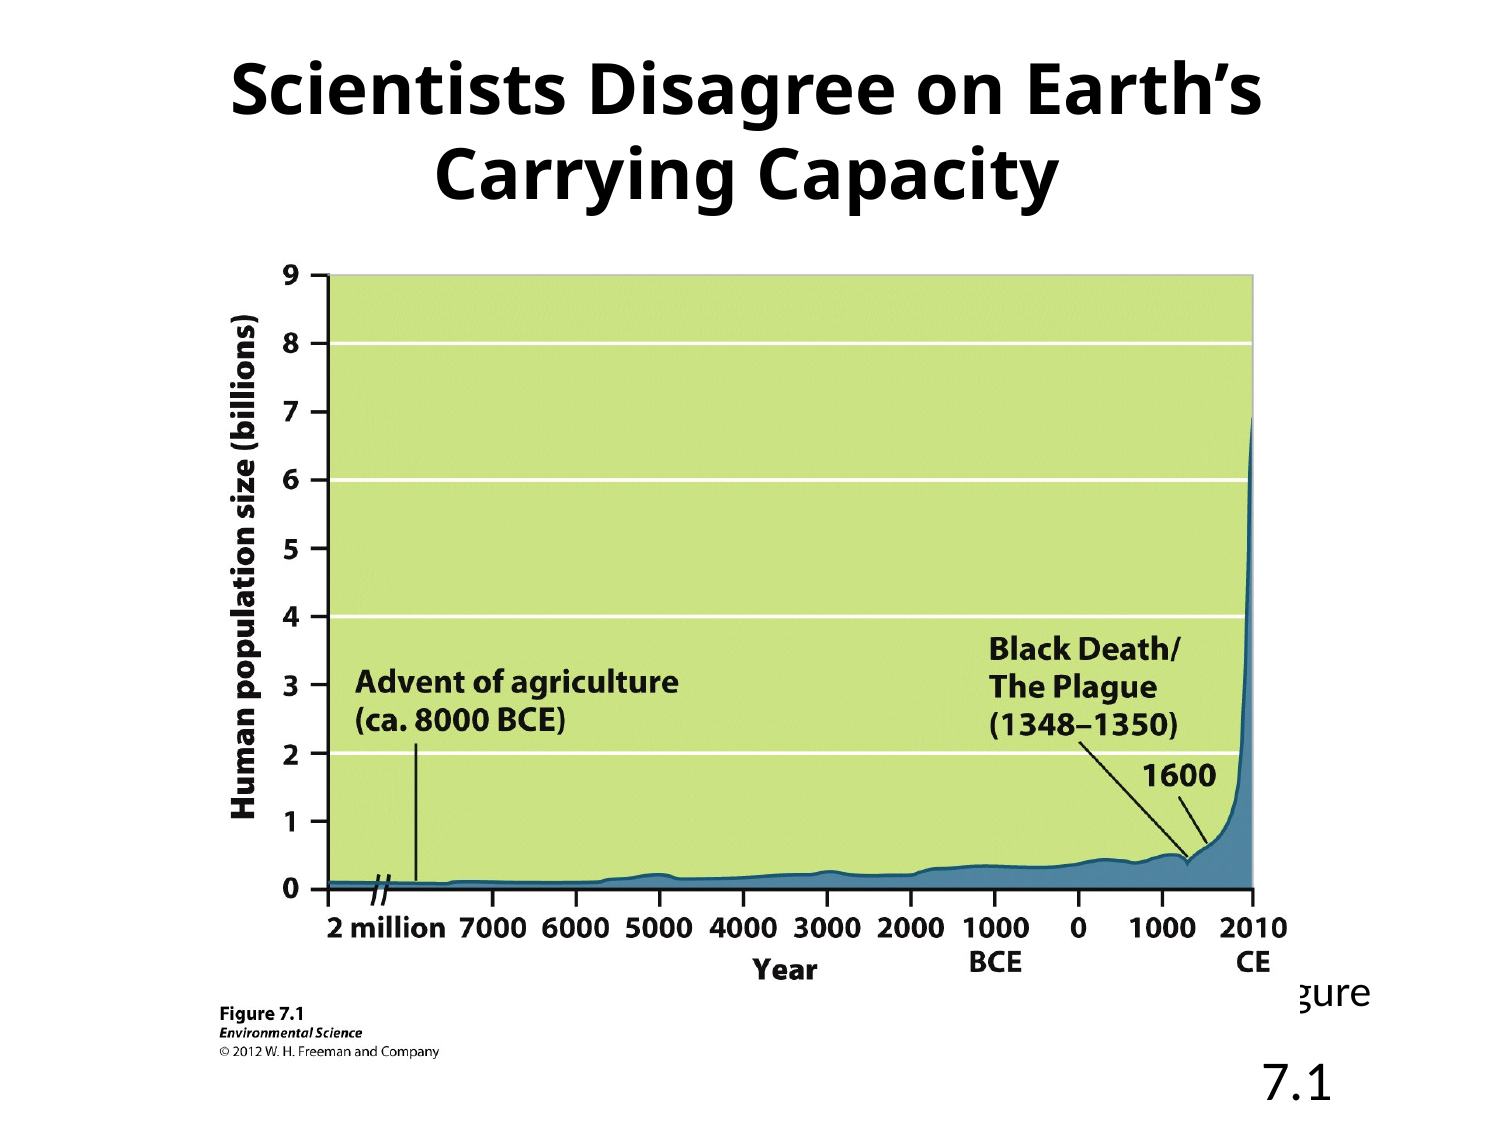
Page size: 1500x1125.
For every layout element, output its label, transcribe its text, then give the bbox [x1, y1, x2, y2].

title Scientists Disagree on Earth’s Carrying Capacity [146, 29, 1348, 229]
text_box Figure 7.1 [1250, 957, 1462, 1117]
picture [213, 254, 1300, 1062]
